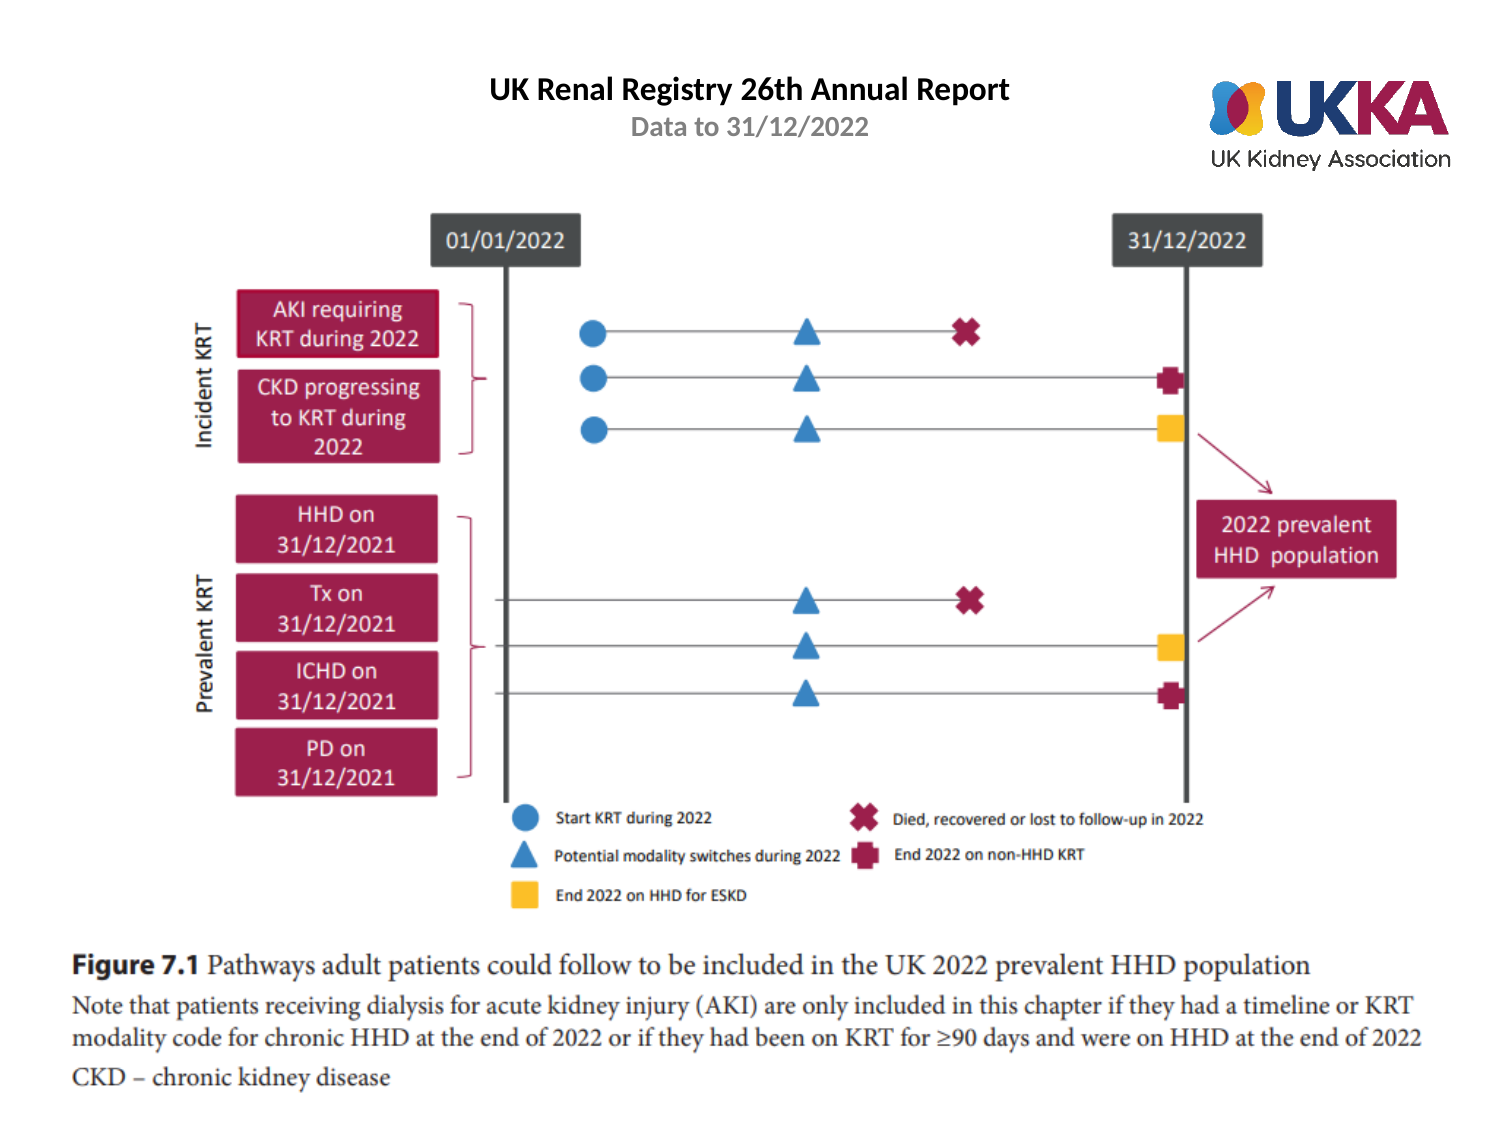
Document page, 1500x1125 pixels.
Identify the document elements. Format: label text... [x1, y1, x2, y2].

picture [51, 61, 1459, 1109]
text_box UK Renal Registry 26th Annual Report Data to 31/12/2022 [466, 63, 1034, 147]
